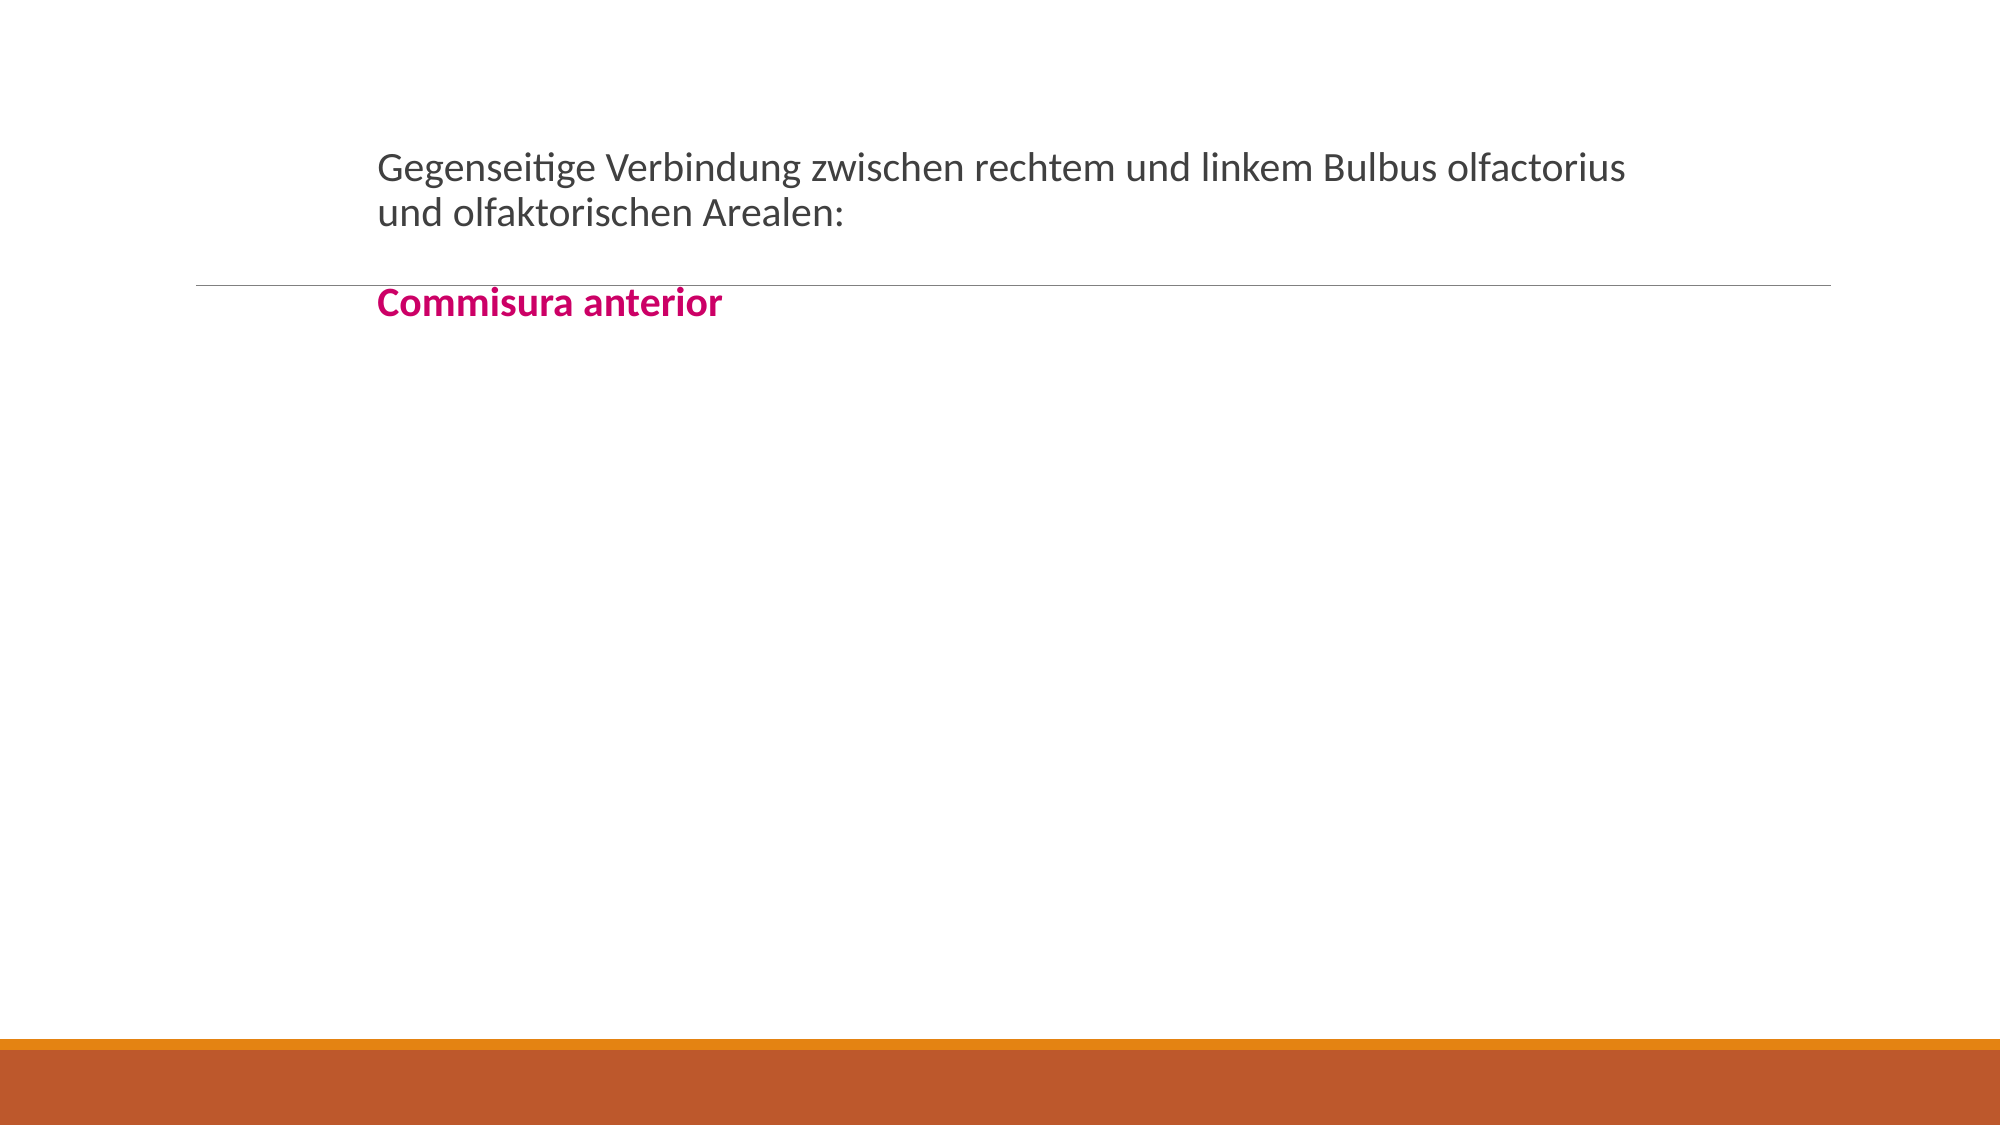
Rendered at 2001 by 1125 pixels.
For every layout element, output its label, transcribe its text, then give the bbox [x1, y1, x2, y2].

list Gegenseitige Verbindung zwischen rechtem und linkem Bulbus olfactorius und olfaktorischen Arealen: Commisura anterior [362, 137, 1638, 1000]
